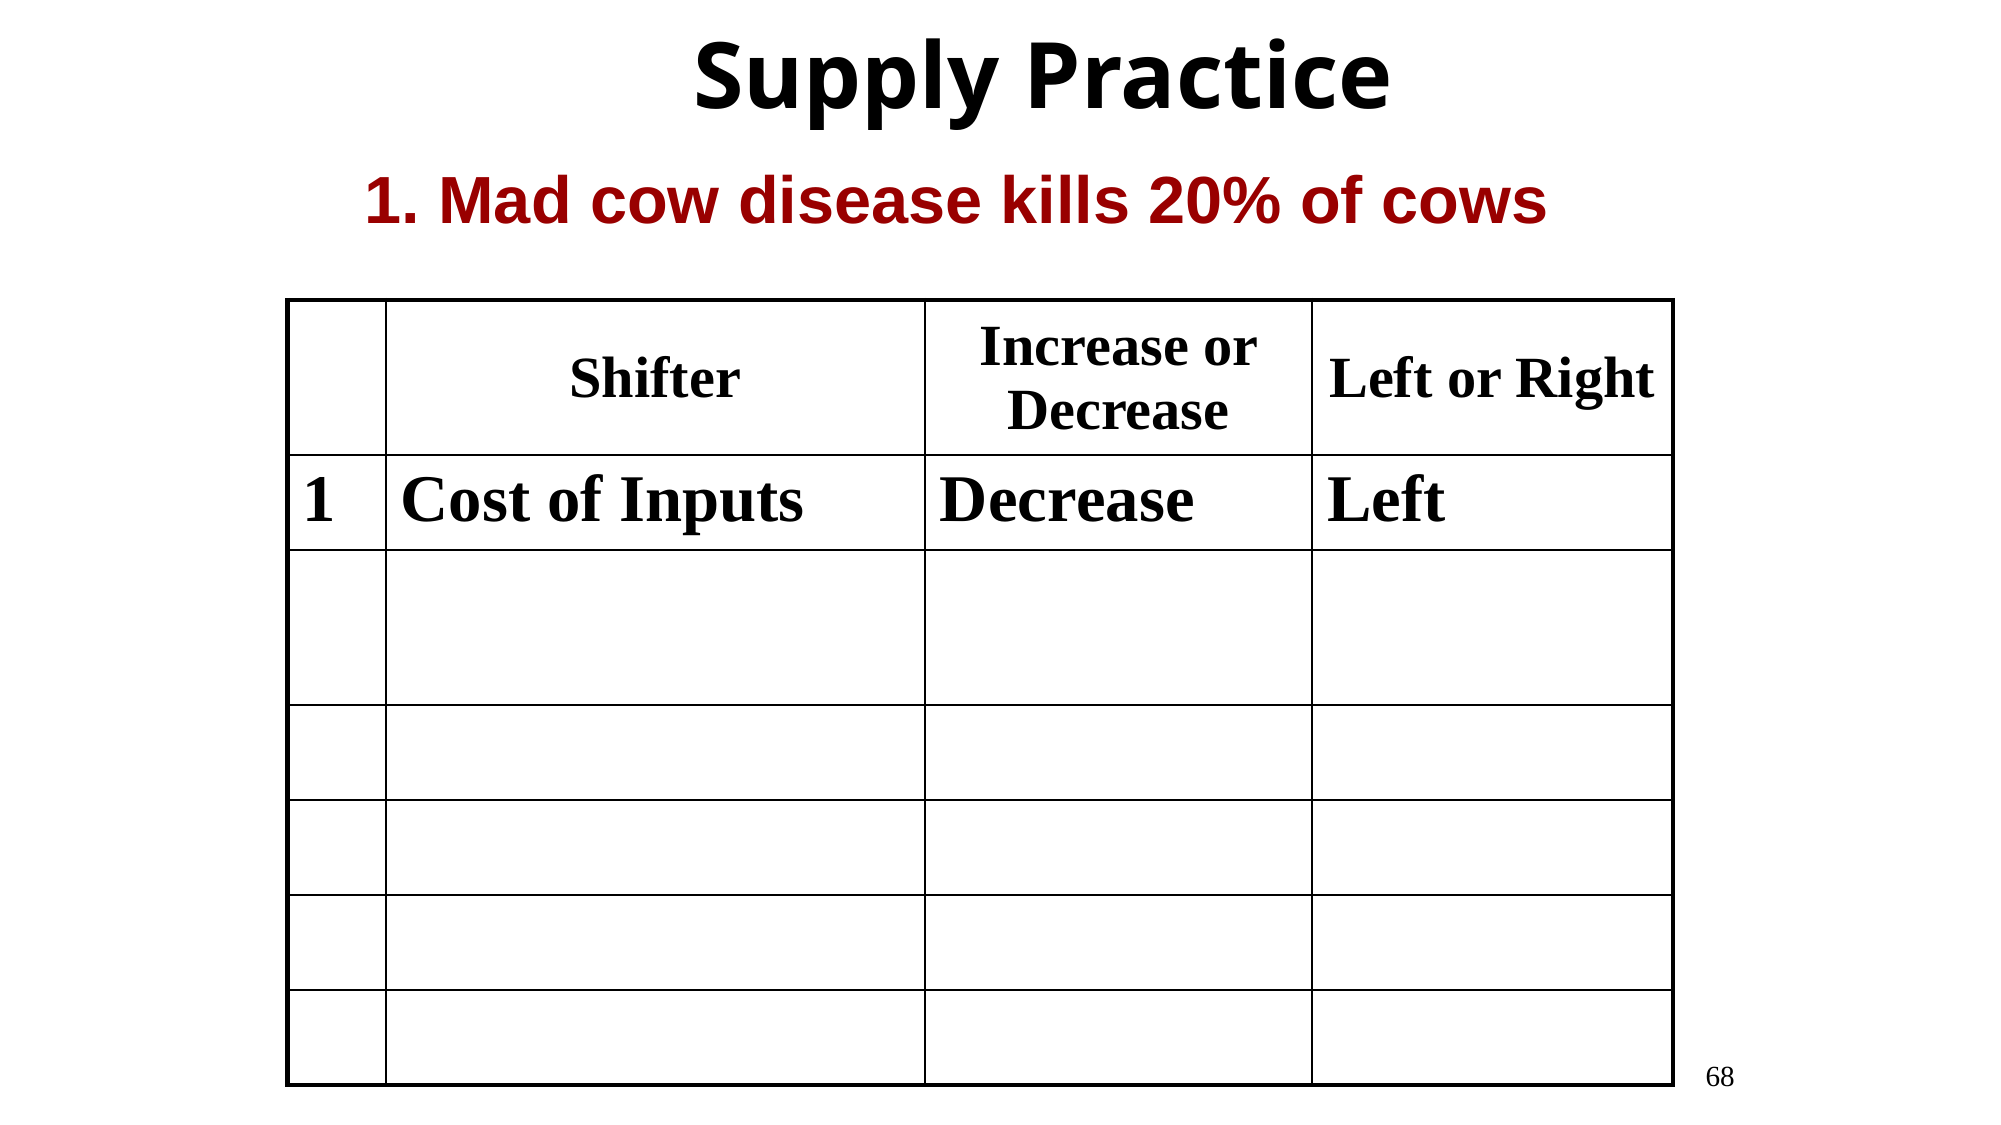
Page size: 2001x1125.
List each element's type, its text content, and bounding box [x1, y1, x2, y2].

table_cell [1313, 896, 1671, 989]
table_cell [926, 801, 1311, 894]
table_cell Cost of Inputs [387, 456, 924, 549]
table_cell Left [1313, 456, 1671, 549]
table_cell Decrease [926, 456, 1311, 549]
table_header Shifter [387, 302, 924, 454]
table_cell [1313, 551, 1671, 704]
table_cell [1313, 706, 1671, 799]
table_cell [387, 801, 924, 894]
text_box 1. Mad cow disease kills 20% of cows [350, 149, 1813, 245]
table_cell [926, 706, 1311, 799]
table_cell [1313, 801, 1671, 894]
table_cell [387, 551, 924, 704]
table_cell [290, 896, 385, 989]
table_cell [926, 551, 1311, 704]
table_header Left or Right [1313, 302, 1671, 454]
table_header [290, 302, 385, 454]
table_cell [387, 991, 924, 1083]
table_cell 1 [290, 456, 385, 549]
table_cell [290, 991, 385, 1083]
table_cell [290, 801, 385, 894]
table_cell [926, 991, 1311, 1083]
table_cell [387, 896, 924, 989]
text_box 68 [1437, 1049, 1750, 1125]
table_cell [290, 551, 385, 704]
table_cell [926, 896, 1311, 989]
table_cell [1313, 991, 1671, 1083]
title Supply Practice [685, 0, 1962, 173]
table_cell [387, 706, 924, 799]
table_cell [290, 706, 385, 799]
table_header Increase or Decrease [926, 302, 1311, 454]
